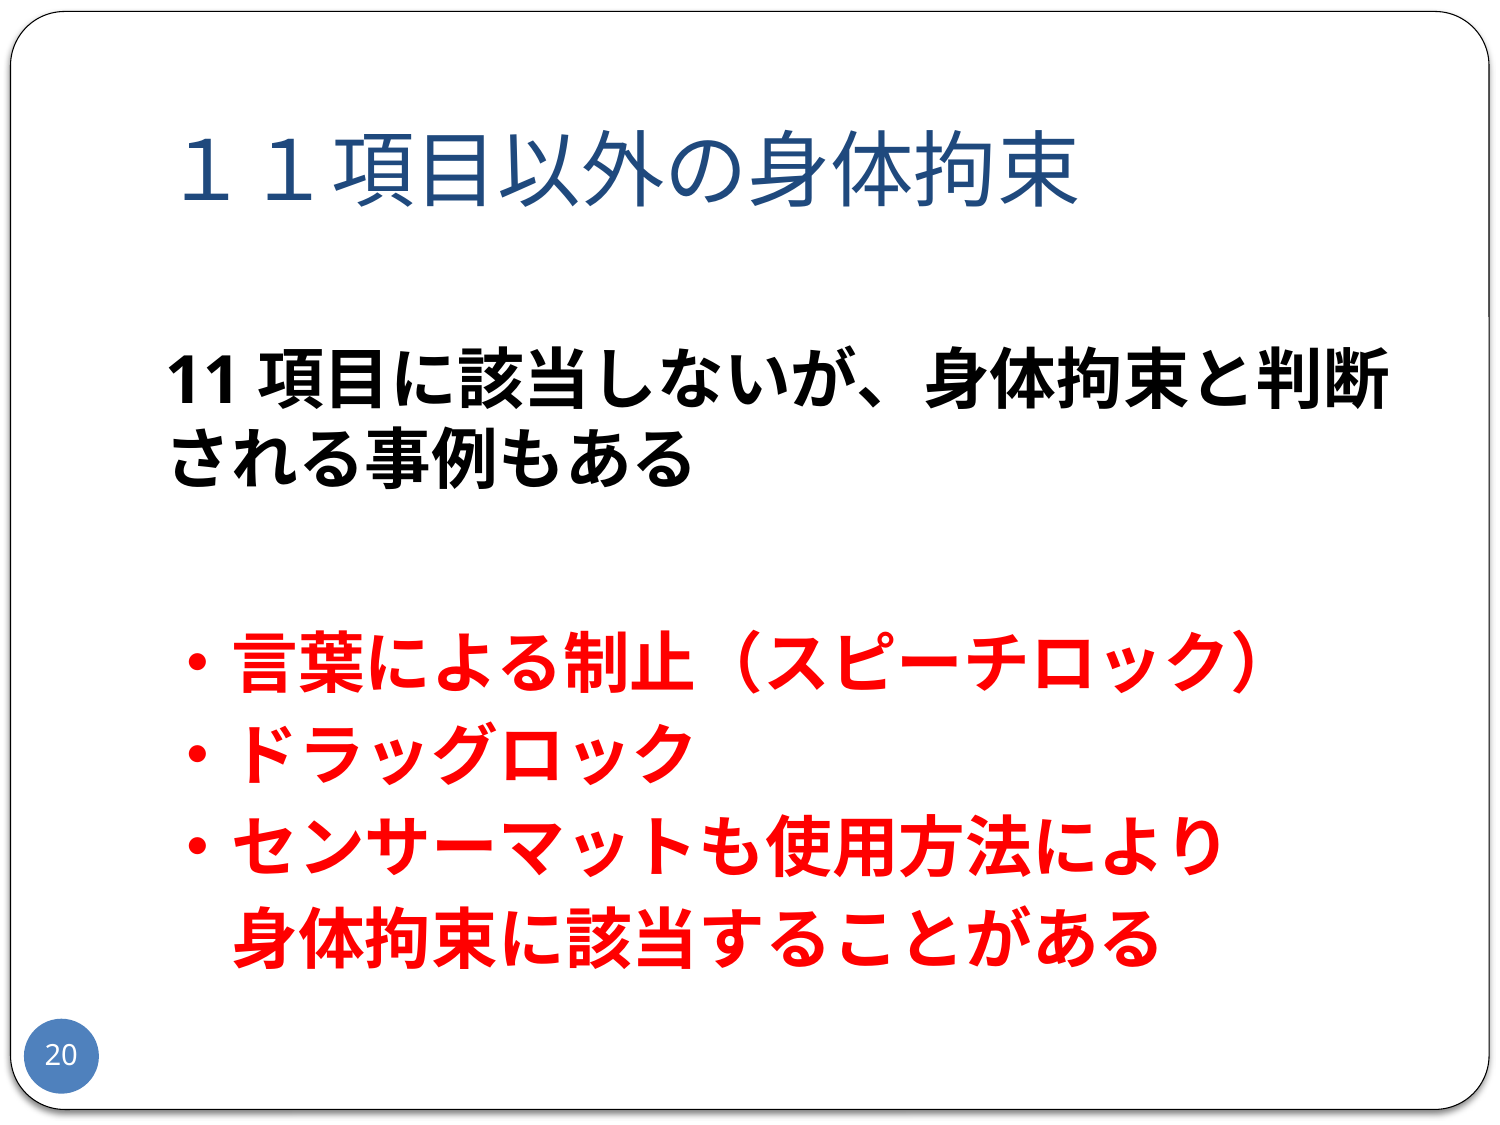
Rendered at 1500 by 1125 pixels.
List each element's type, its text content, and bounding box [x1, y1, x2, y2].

title １１項目以外の身体拘束 [150, 45, 1425, 233]
slide_number 20 [23, 1018, 99, 1094]
list 11項目に該当しないが、身体拘束と判断される事例もある ・言葉による制止（スピーチロック） ・ドラッグロック ・センサーマットも使用方法により 身体拘束に該当することがある [150, 237, 1425, 1047]
